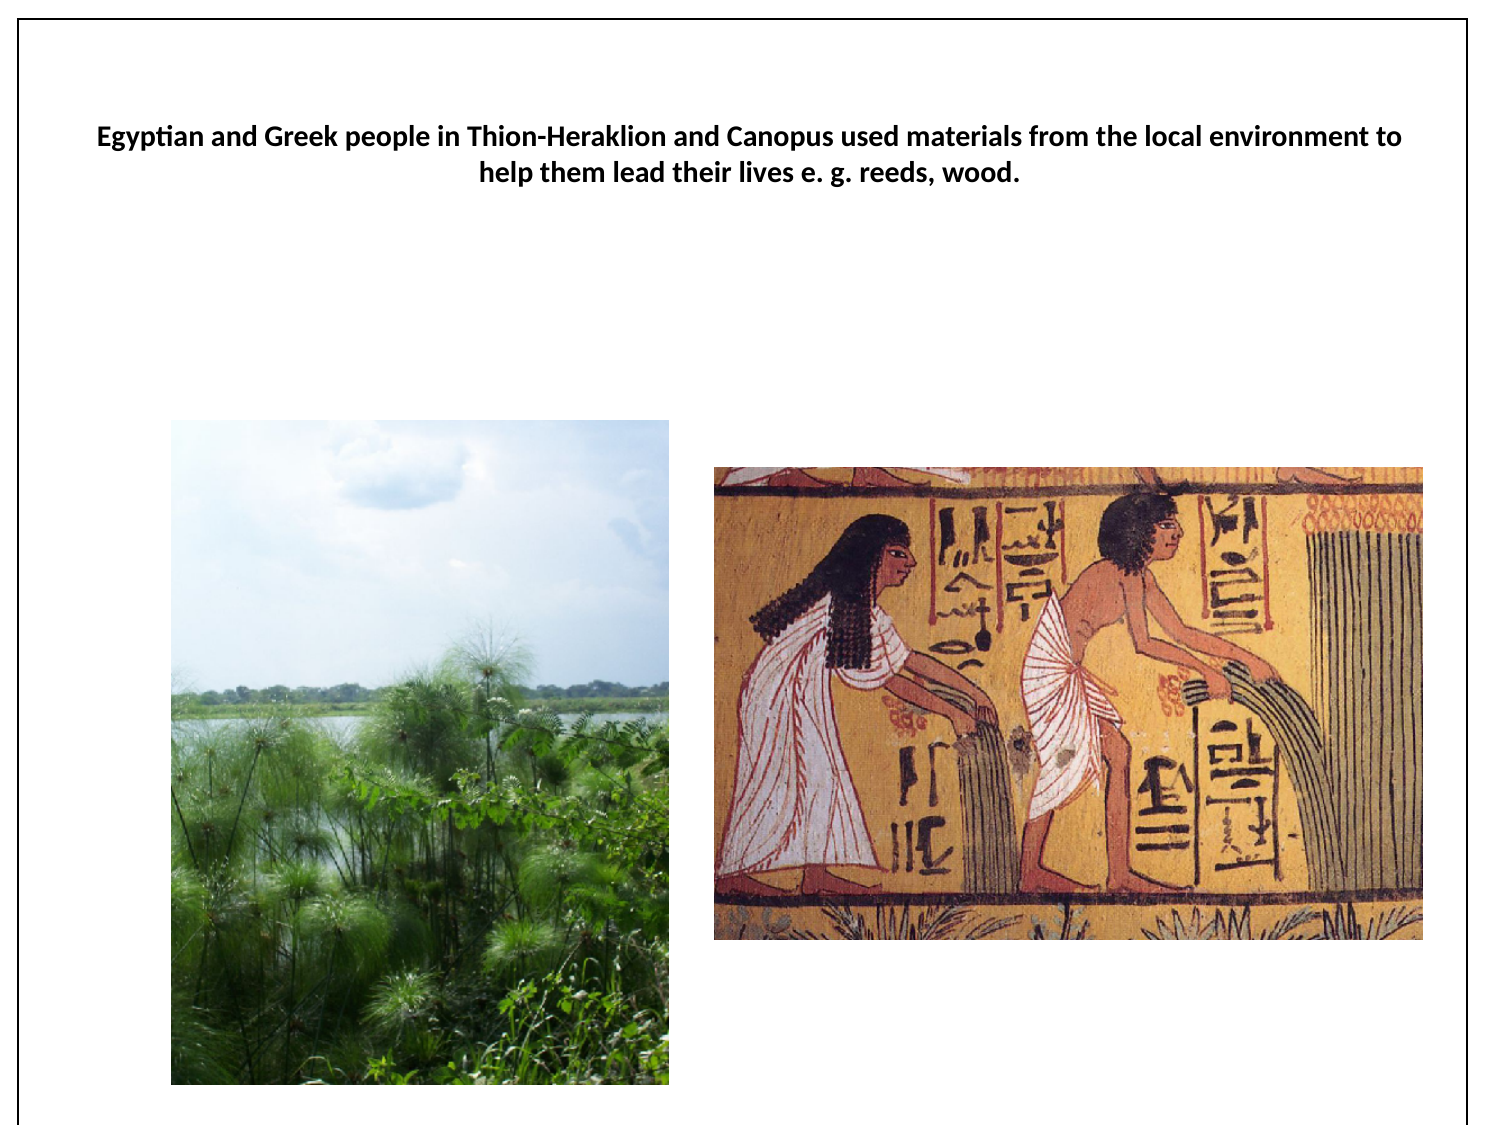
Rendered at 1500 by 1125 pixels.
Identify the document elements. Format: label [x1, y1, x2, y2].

table_header [19, 20, 1466, 1125]
picture [170, 420, 670, 1085]
picture [714, 467, 1424, 940]
